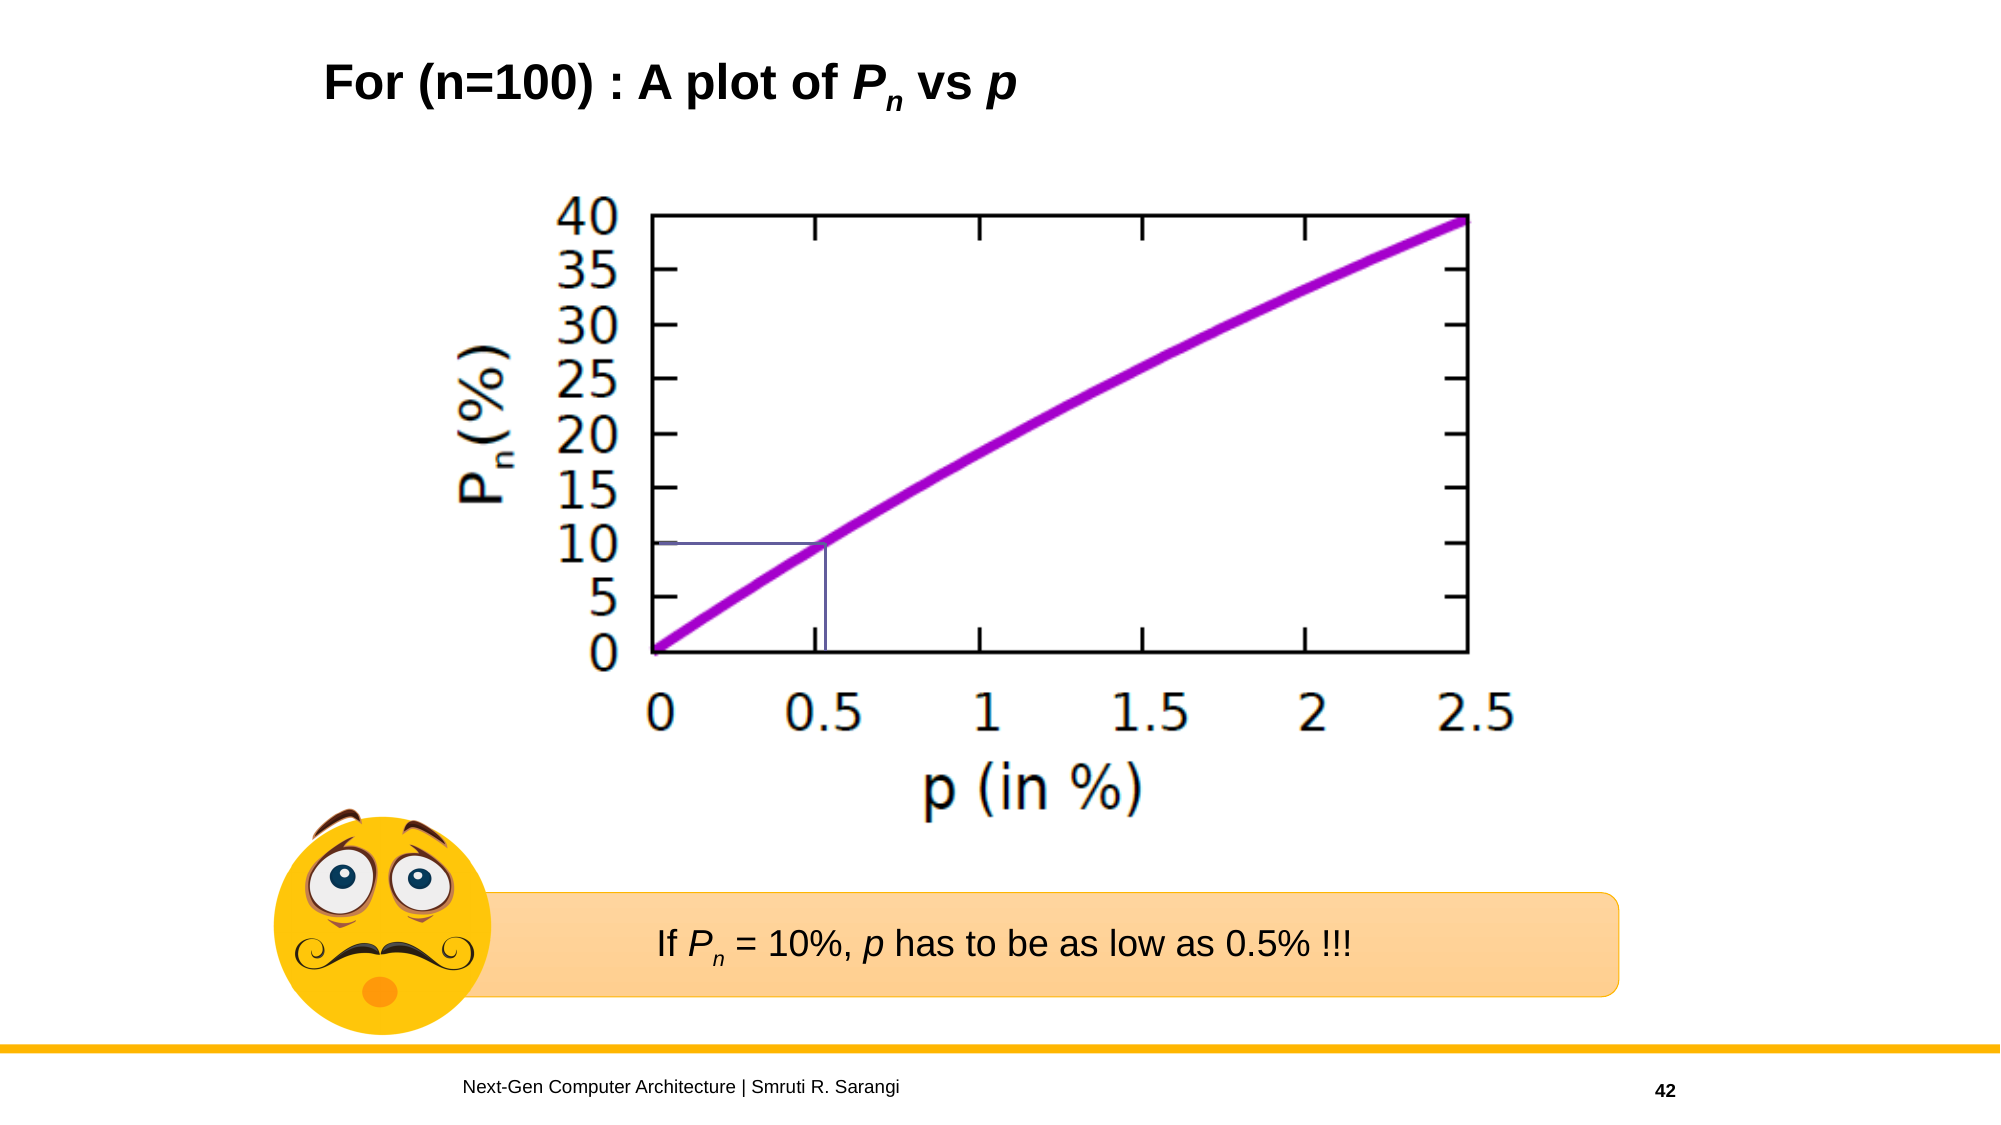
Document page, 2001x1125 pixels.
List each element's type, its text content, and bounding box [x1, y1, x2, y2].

footer Next-Gen Computer Architecture | Smruti R. Sarangi [560, 1067, 1348, 1105]
picture [202, 128, 1560, 1111]
title For (n=100) : A plot of Pn vs p [308, 42, 1434, 178]
slide_number 42 [1533, 1071, 1692, 1109]
text_box If Pn = 10%, p has to be as low as 0.5% !!! [560, 892, 1620, 998]
